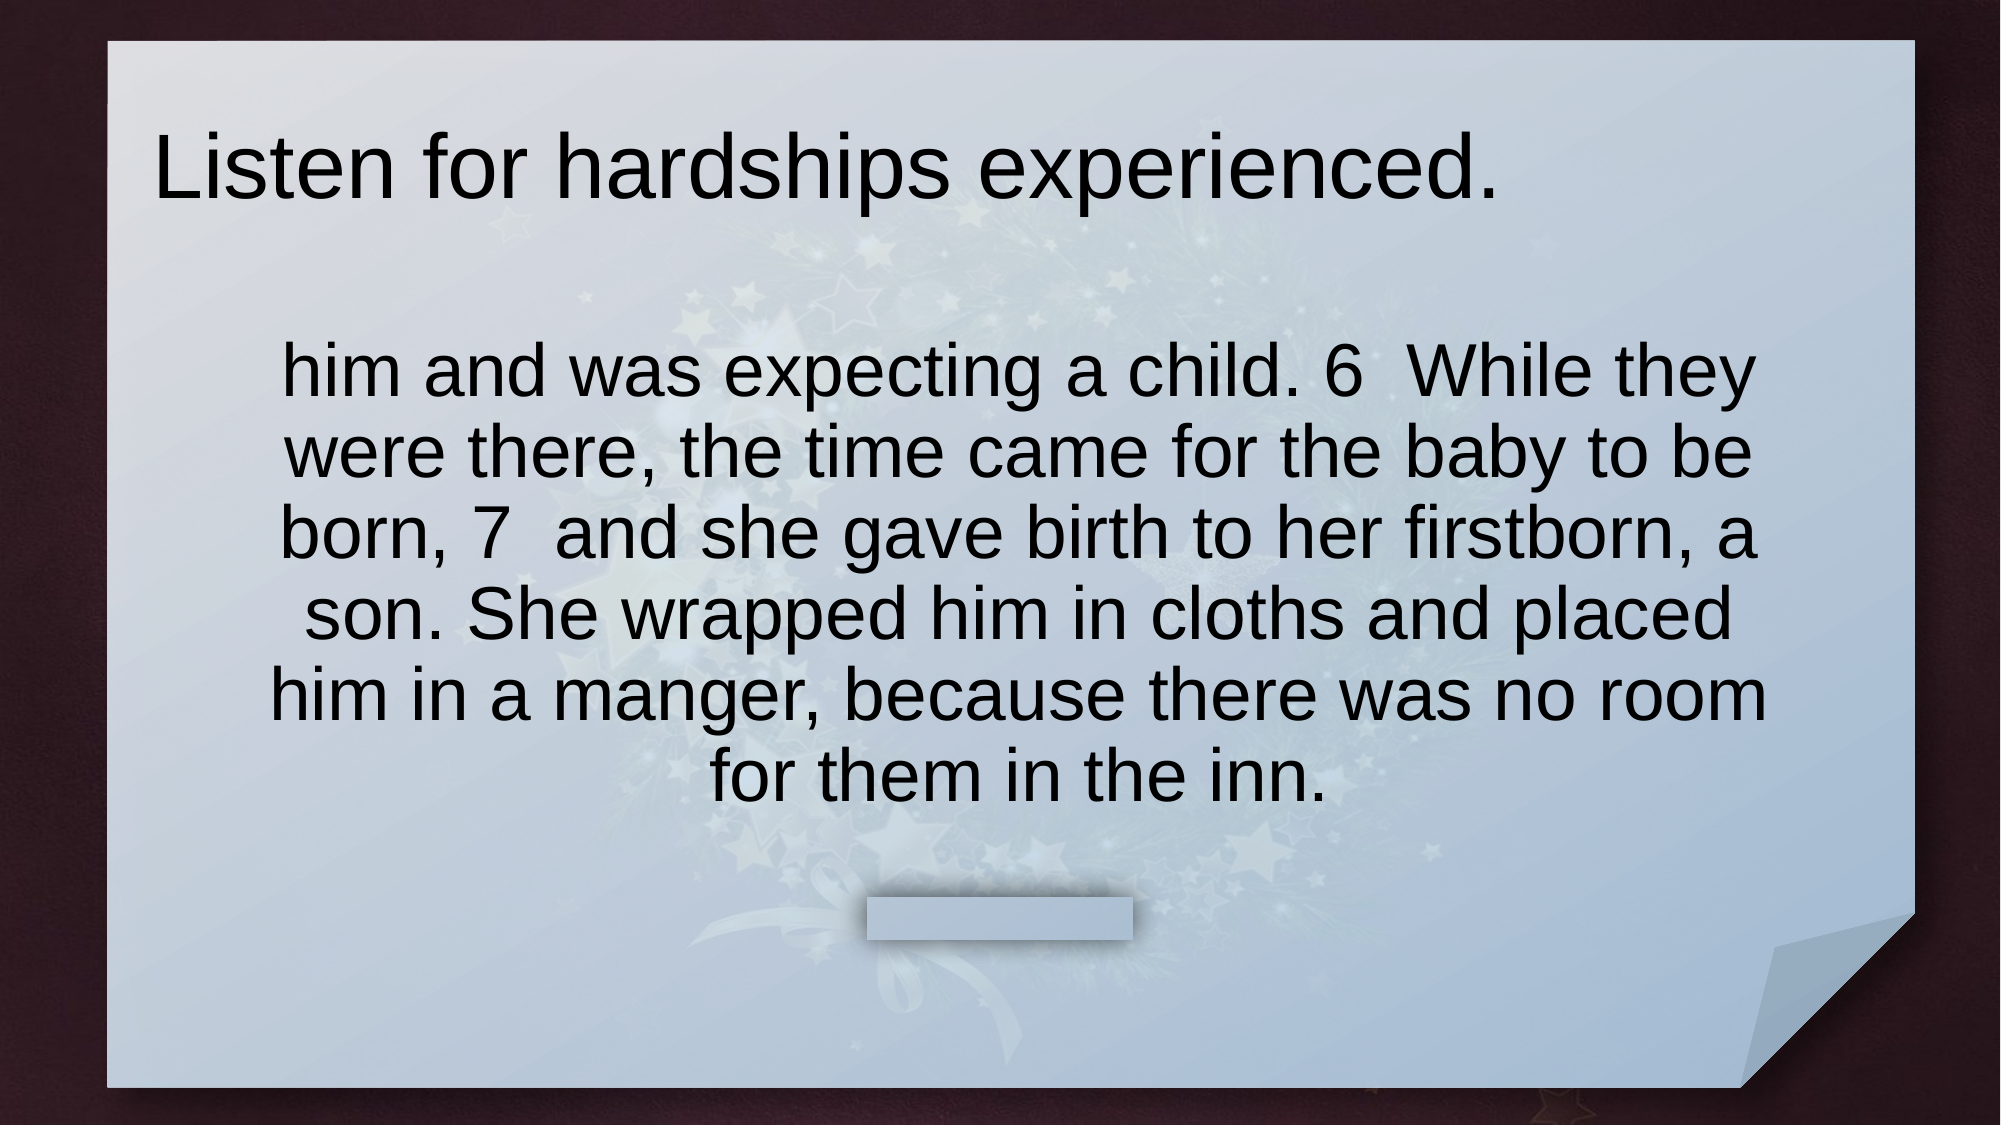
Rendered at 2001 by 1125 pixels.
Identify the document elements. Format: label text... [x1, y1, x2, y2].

title Listen for hardships experienced. [137, 59, 1863, 278]
picture [0, 0, 2001, 1125]
list him and was expecting a child. 6 While they were there, the time came for the baby to be born, 7 and she gave birth to her firstborn, a son. She wrapped him in cloths and placed him in a manger, because there was no room for them in the inn. [234, 324, 1805, 1039]
